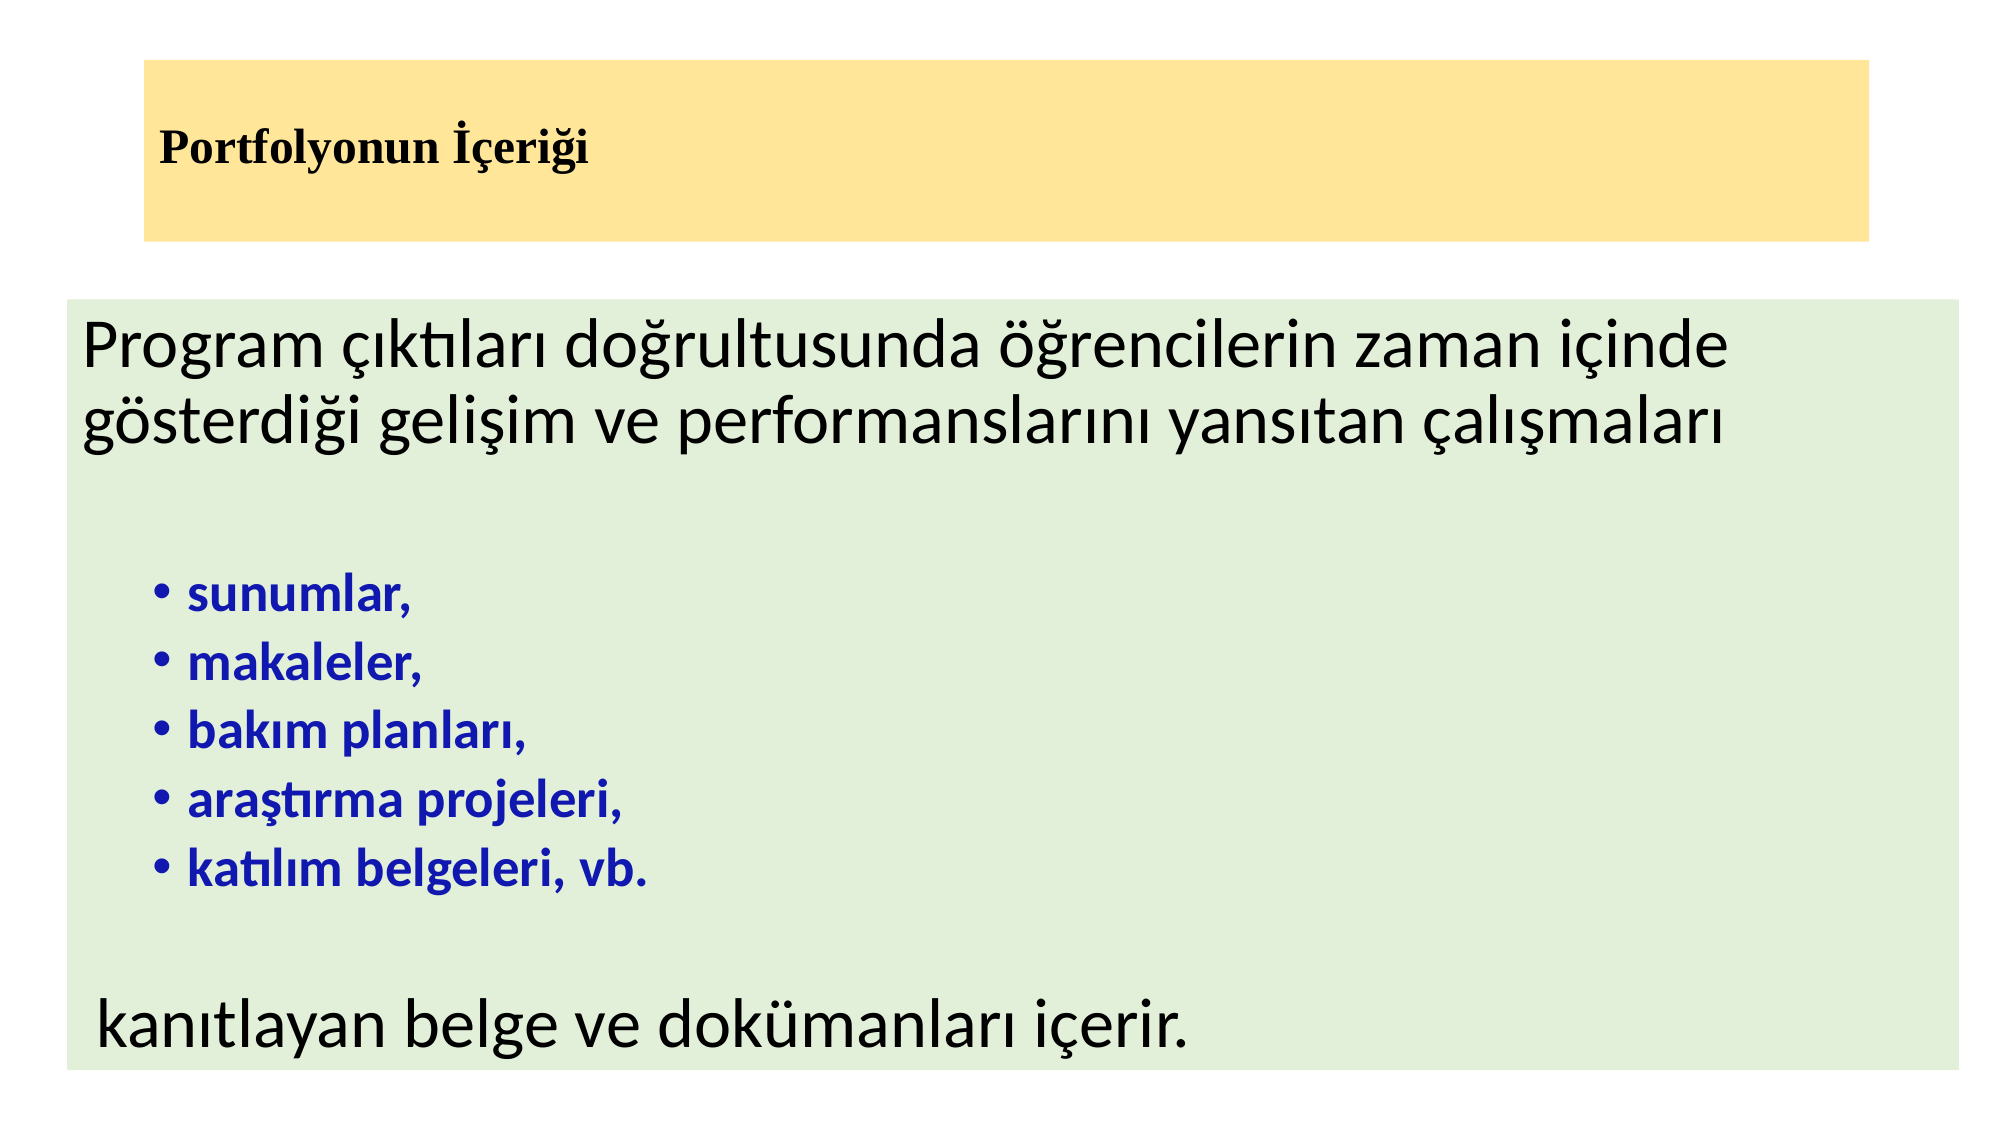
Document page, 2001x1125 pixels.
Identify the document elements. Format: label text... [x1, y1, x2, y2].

title Portfolyonun İçeriği [144, 59, 1870, 242]
list Program çıktıları doğrultusunda öğrencilerin zaman içinde gösterdiği gelişim ve performanslarını yansıtan çalışmaları sunumlar, makaleler, bakım planları, araştırma projeleri, katılım belgeleri, vb. kanıtlayan belge ve dokümanları içerir. [67, 299, 1959, 1071]
